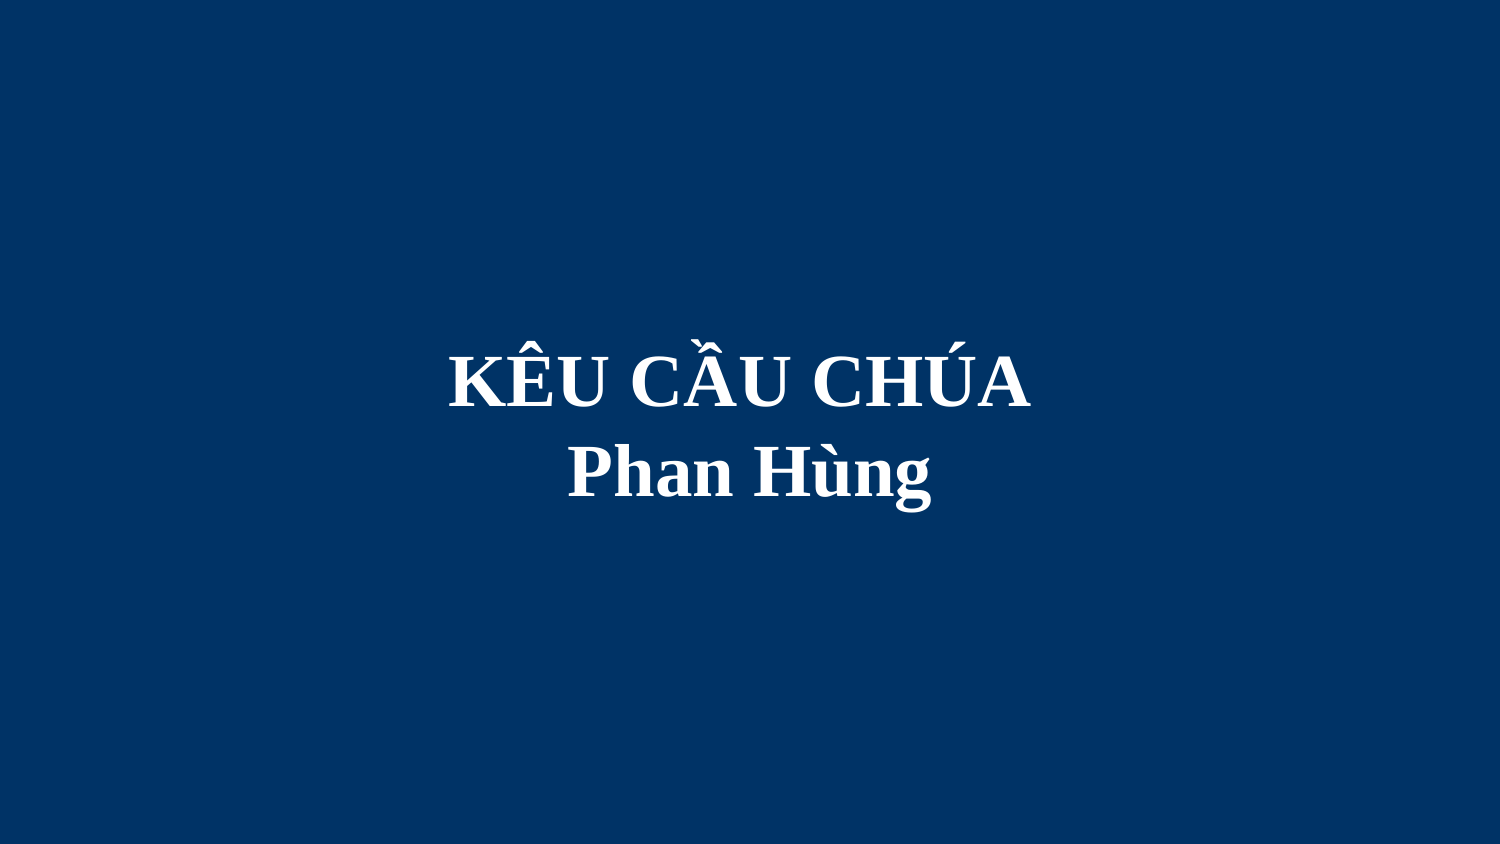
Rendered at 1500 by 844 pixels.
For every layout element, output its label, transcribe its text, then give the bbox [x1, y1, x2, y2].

title KÊU CẦU CHÚA Phan Hùng [0, 0, 1500, 844]
